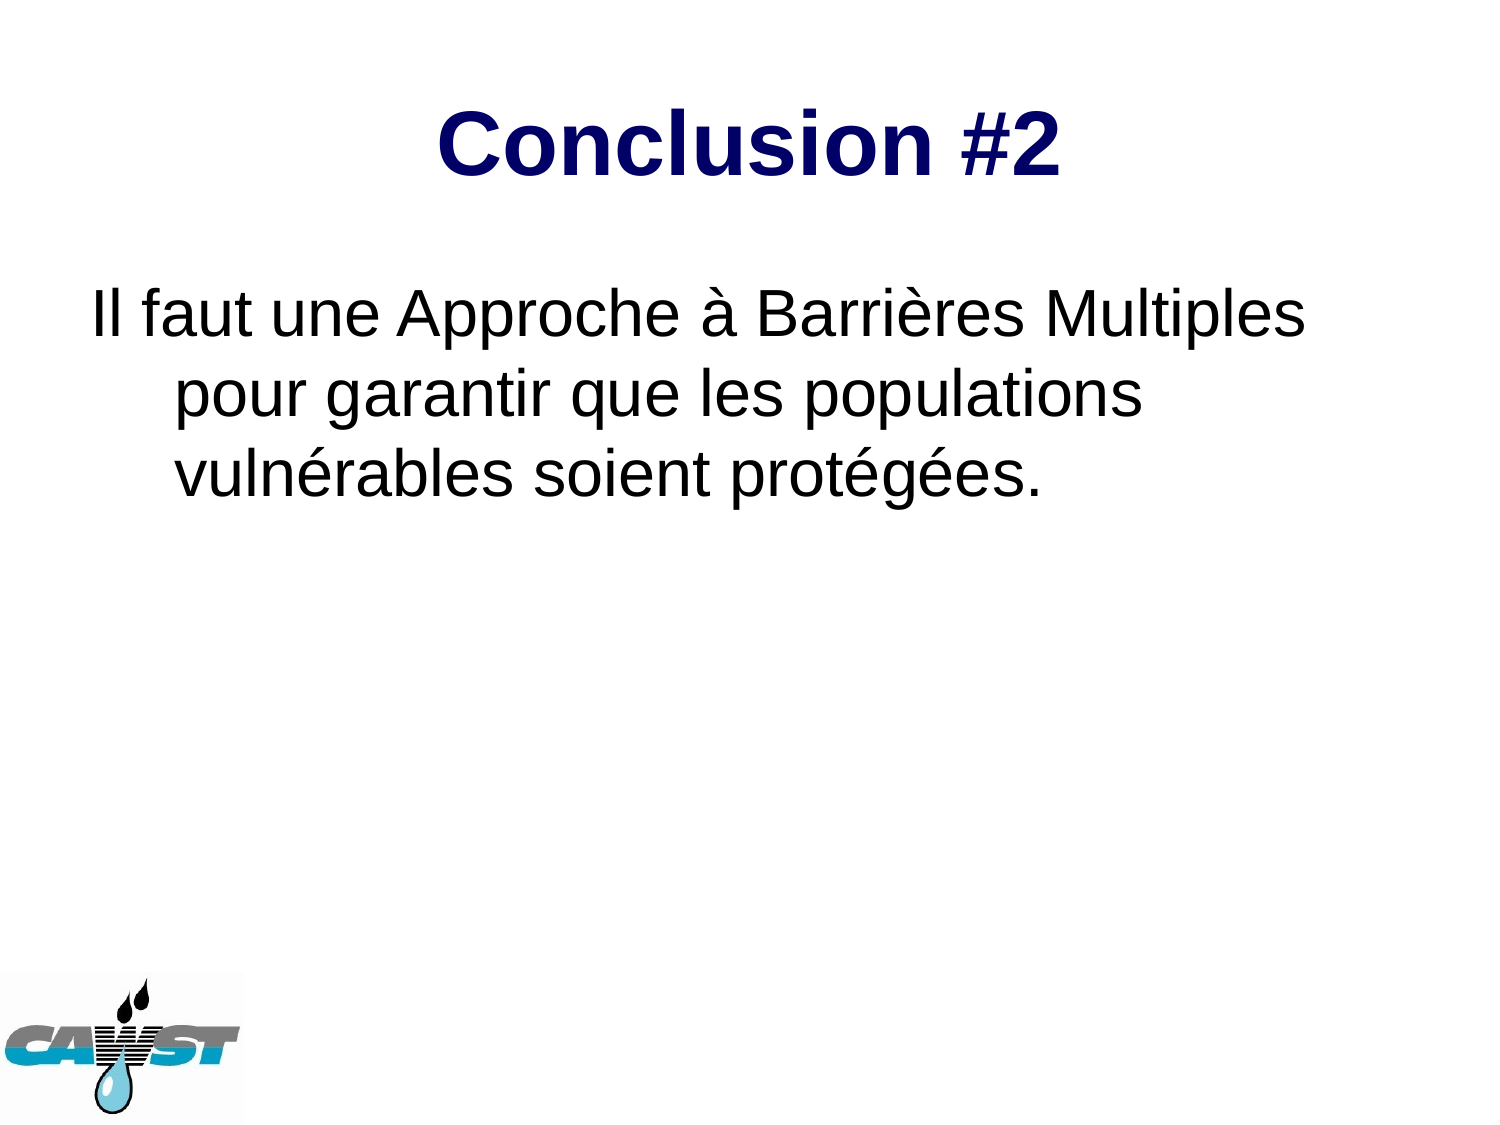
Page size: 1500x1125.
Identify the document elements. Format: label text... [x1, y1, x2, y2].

title Conclusion #2 [75, 45, 1425, 233]
picture [0, 972, 245, 1125]
list Il faut une Approche à Barrières Multiples pour garantir que les populations vulnérables soient protégées. [75, 262, 1425, 1005]
